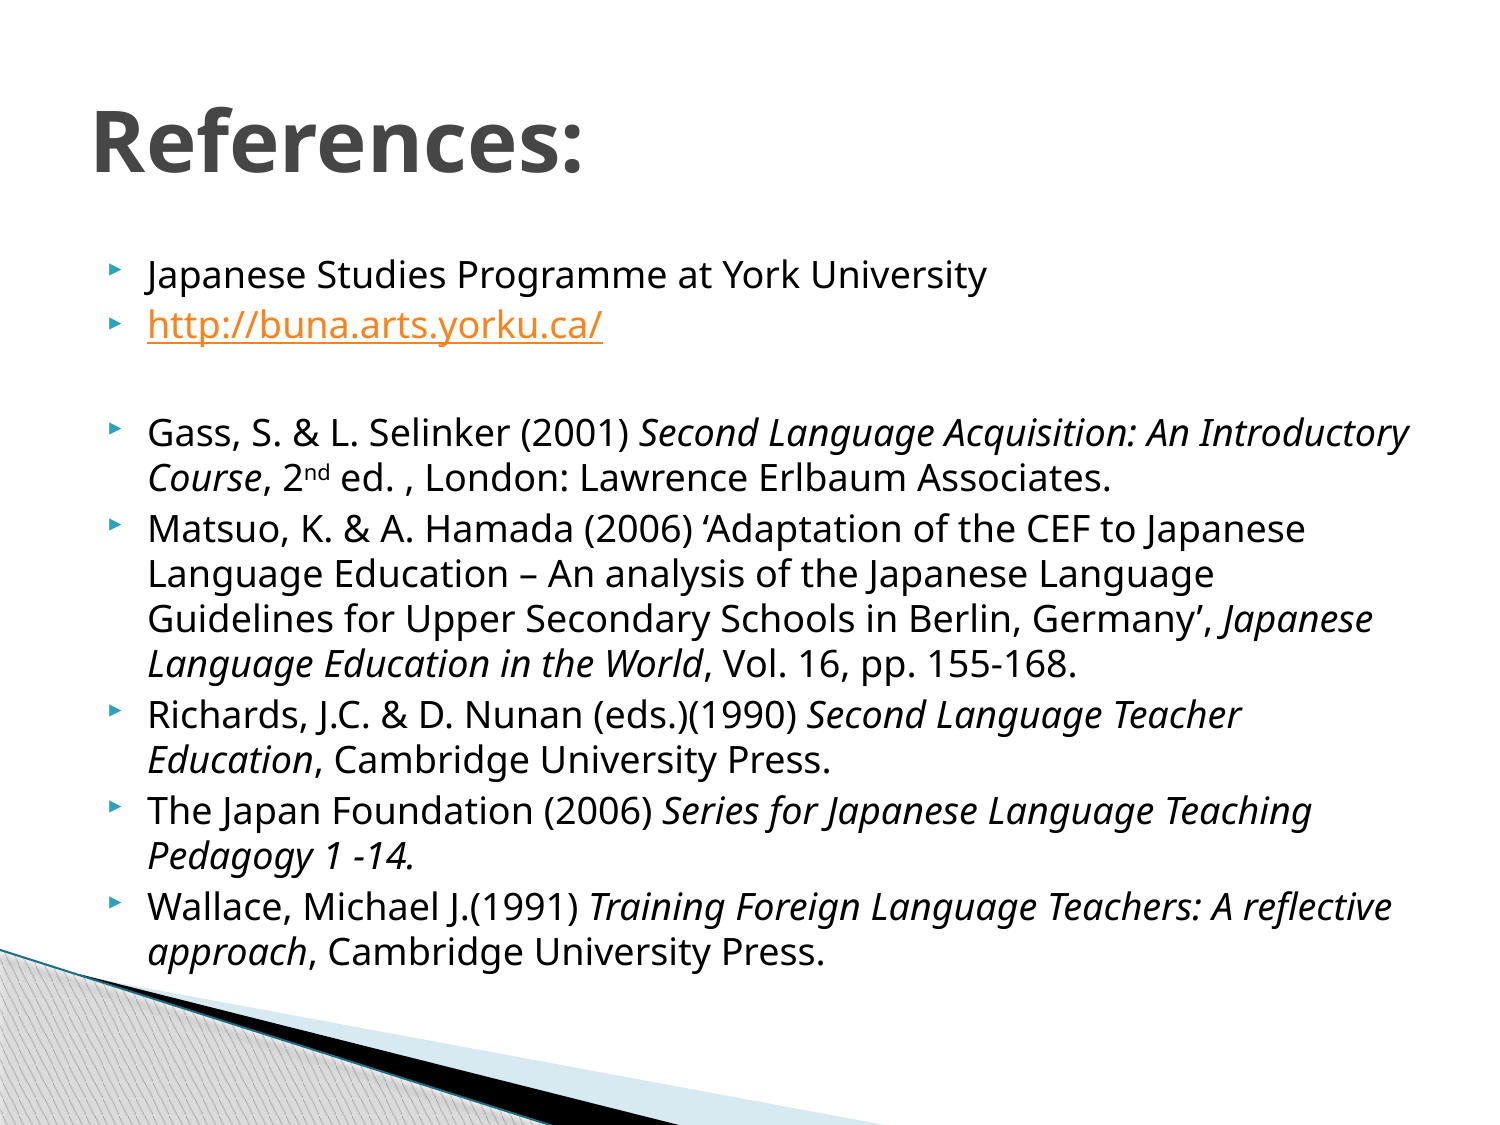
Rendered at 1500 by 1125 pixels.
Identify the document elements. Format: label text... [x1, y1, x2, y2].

title References: [75, 45, 1425, 233]
list Japanese Studies Programme at York University http://buna.arts.yorku.ca/ Gass, S. & L. Selinker (2001) Second Language Acquisition: An Introductory Course, 2nd ed. , London: Lawrence Erlbaum Associates. Matsuo, K. & A. Hamada (2006) ‘Adaptation of the CEF to Japanese Language Education – An analysis of the Japanese Language Guidelines for Upper Secondary Schools in Berlin, Germany’, Japanese Language Education in the World, Vol. 16, pp. 155-168. Richards, J.C. & D. Nunan (eds.)(1990) Second Language Teacher Education, Cambridge University Press. The Japan Foundation (2006) Series for Japanese Language Teaching Pedagogy 1 -14. Wallace, Michael J.(1991) Training Foreign Language Teachers: A reflective approach, Cambridge University Press. [75, 243, 1425, 986]
